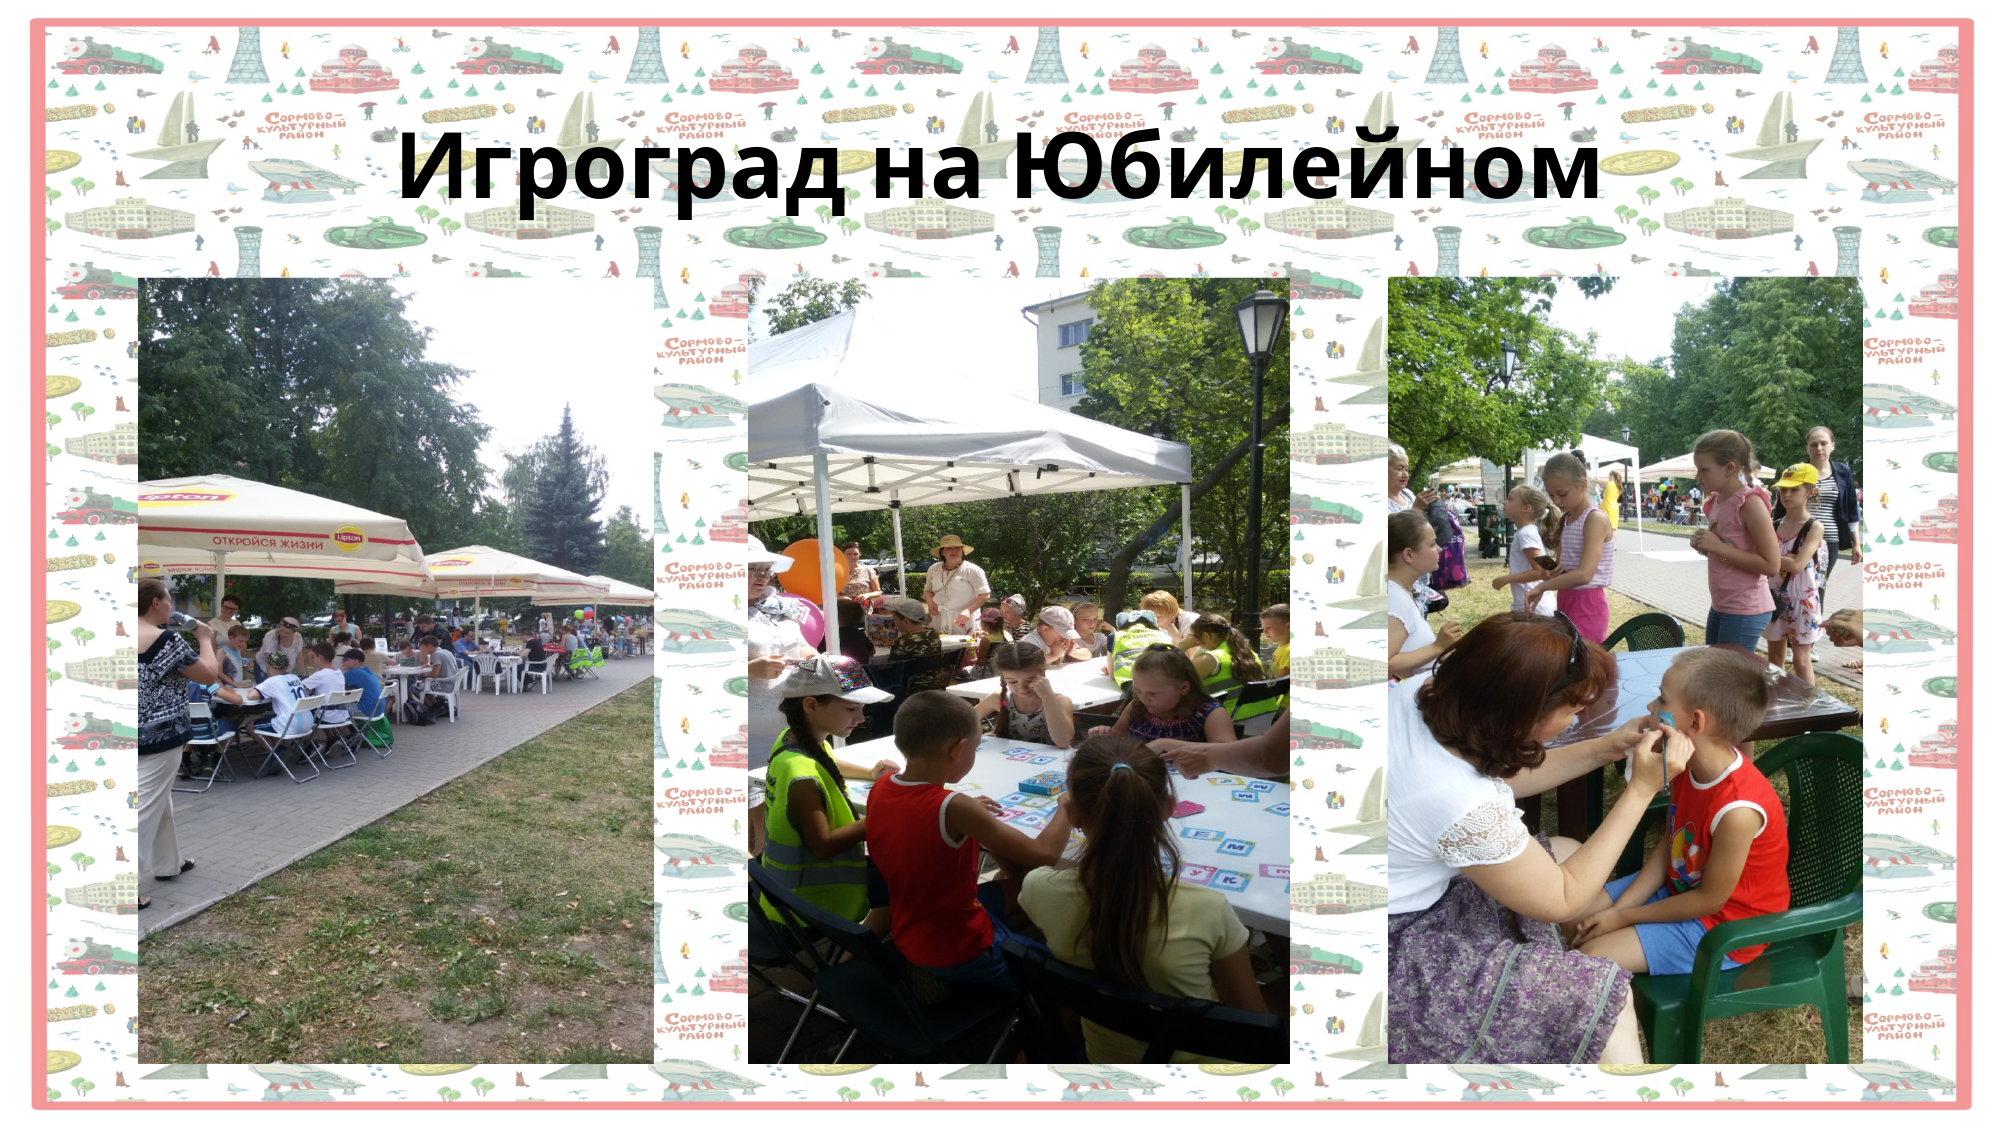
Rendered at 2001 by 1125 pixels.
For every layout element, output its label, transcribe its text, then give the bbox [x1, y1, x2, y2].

picture [748, 278, 1290, 399]
title Игроград на Юбилейном [137, 59, 1863, 278]
picture [2, 278, 789, 1064]
picture [1231, 277, 2000, 1063]
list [625, 399, 1412, 942]
picture [748, 942, 1290, 1064]
